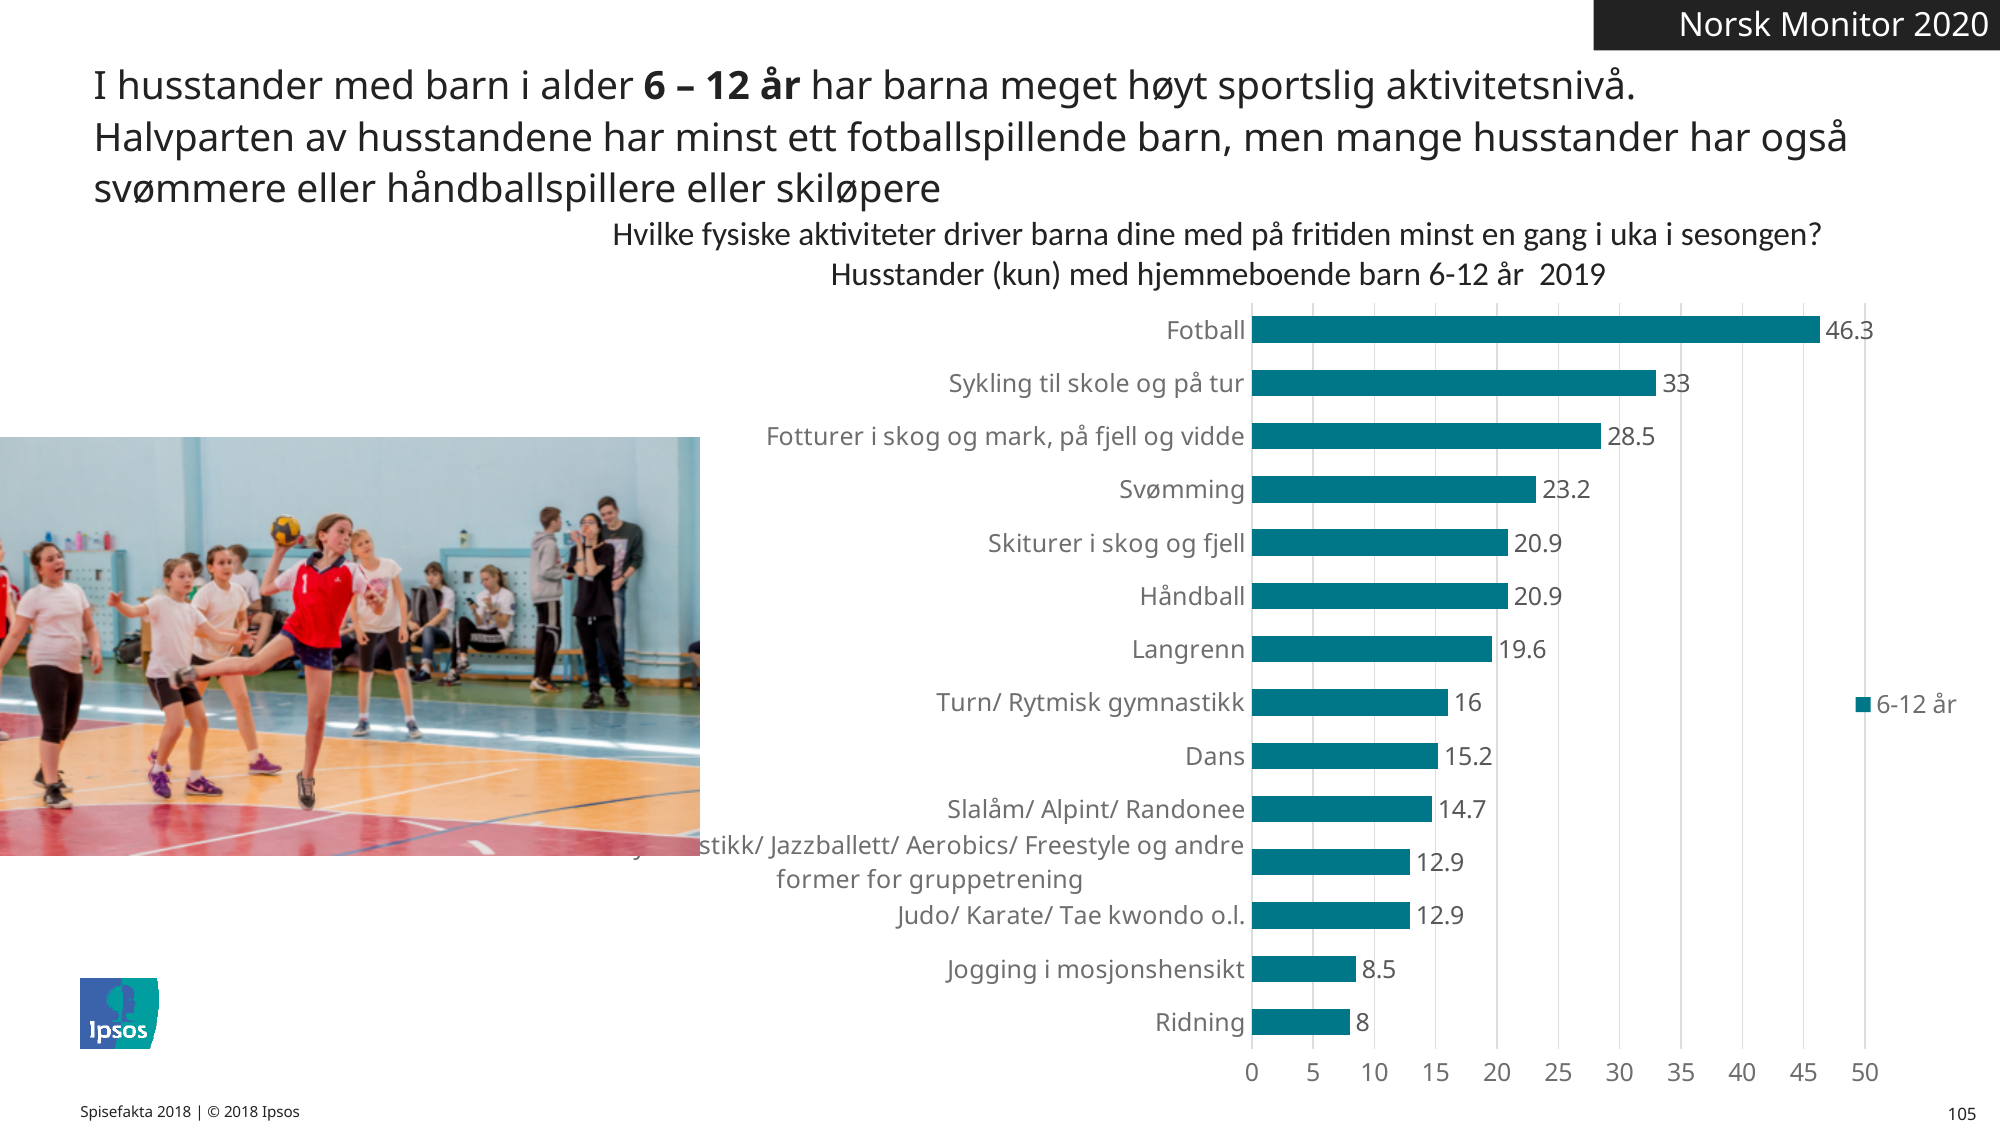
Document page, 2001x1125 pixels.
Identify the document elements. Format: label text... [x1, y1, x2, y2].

text_box I husstander med barn i alder 6 – 12 år har barna meget høyt sportslig aktivitetsnivå. Halvparten av husstandene har minst ett fotballspillende barn, men mange husstander har også svømmere eller håndballspillere eller skiløpere [77, 48, 1955, 218]
text_box Norsk Monitor 2020 [1593, 0, 2000, 51]
text_box Hvilke fysiske aktiviteter driver barna dine med på fritiden minst en gang i uka i sesongen? Husstander (kun) med hjemmeboende barn 6-12 år 2019 [514, 218, 1924, 303]
picture [80, 978, 168, 1049]
picture [0, 437, 701, 857]
chart [610, 302, 1979, 1107]
